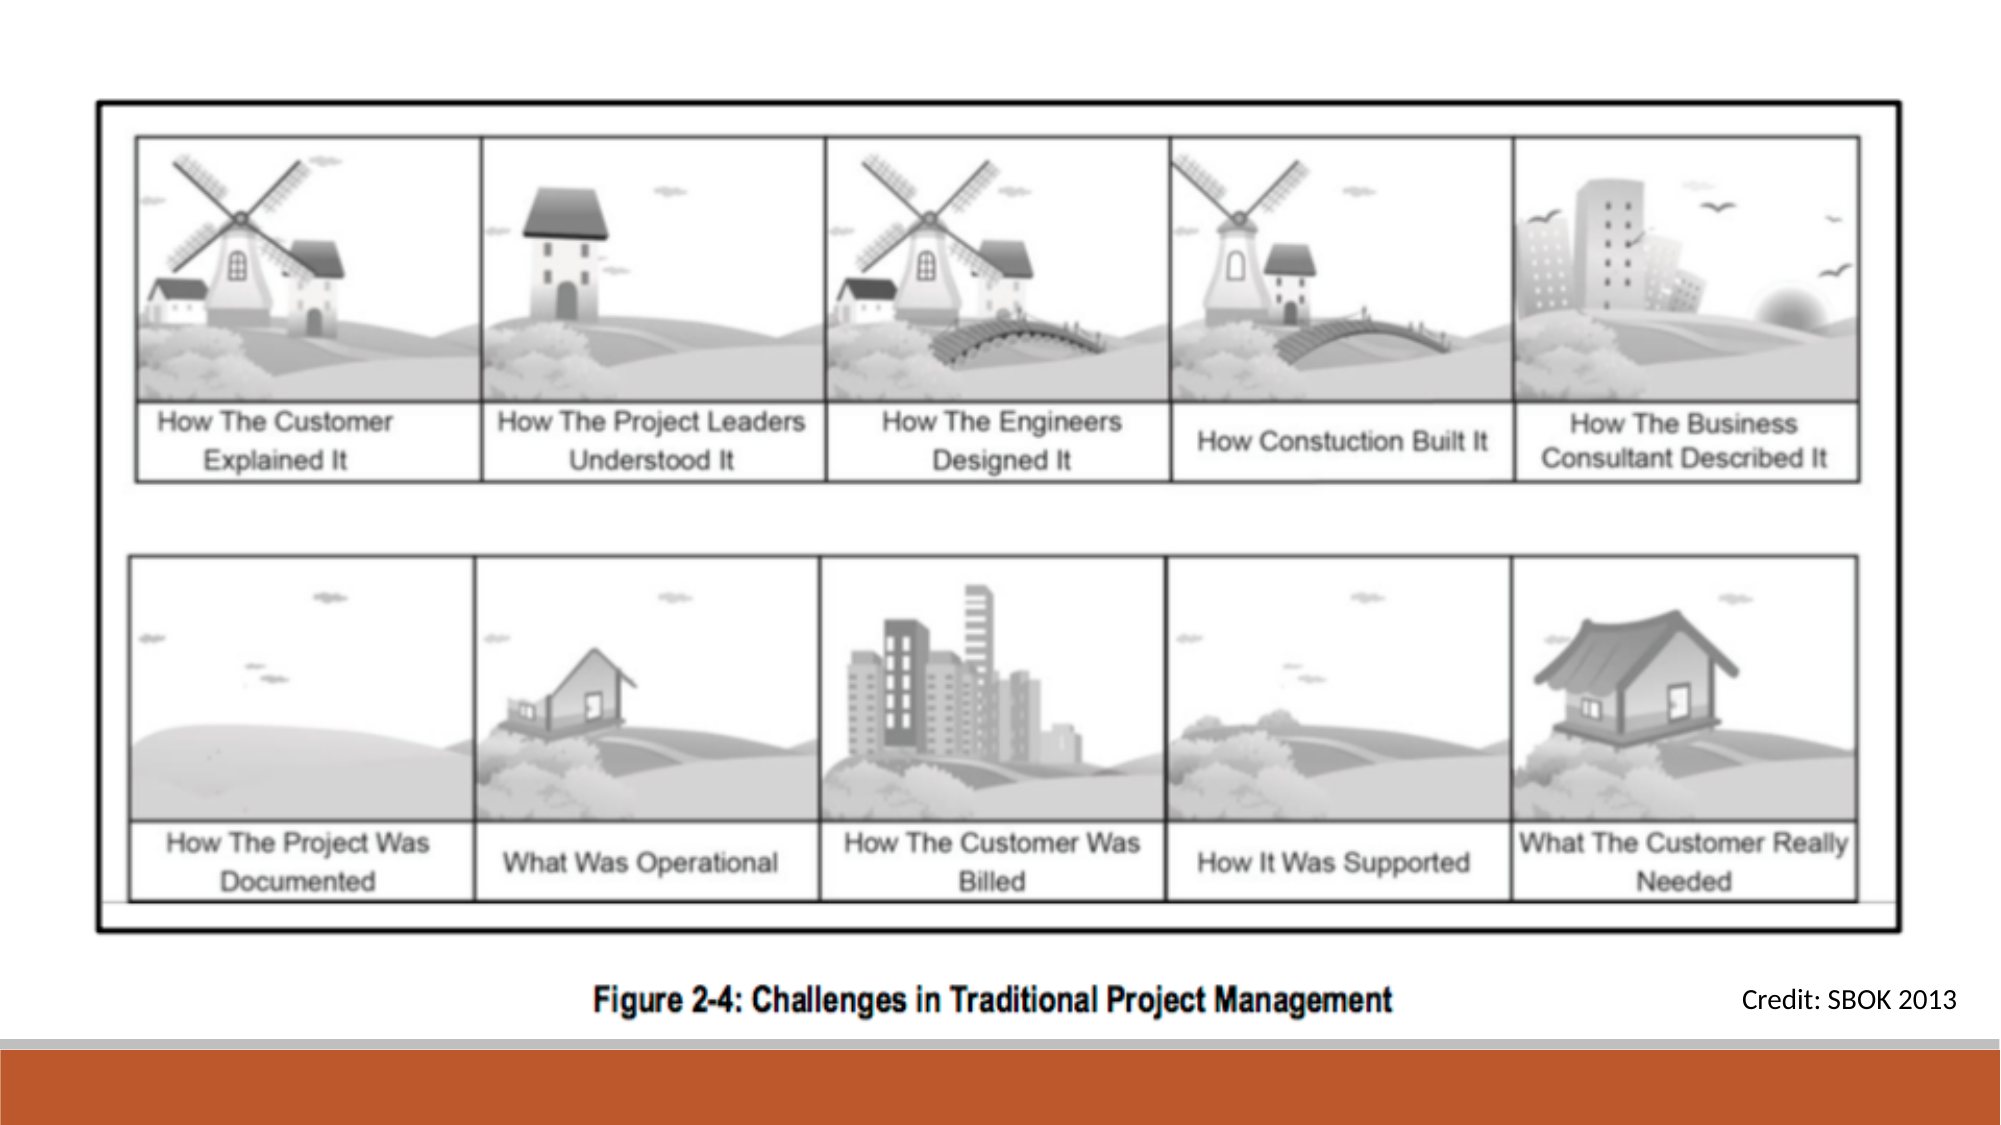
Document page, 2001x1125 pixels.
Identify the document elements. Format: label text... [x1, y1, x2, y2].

text_box Credit: SBOK 2013 [1919, 972, 1973, 1023]
picture [89, 95, 1911, 1028]
